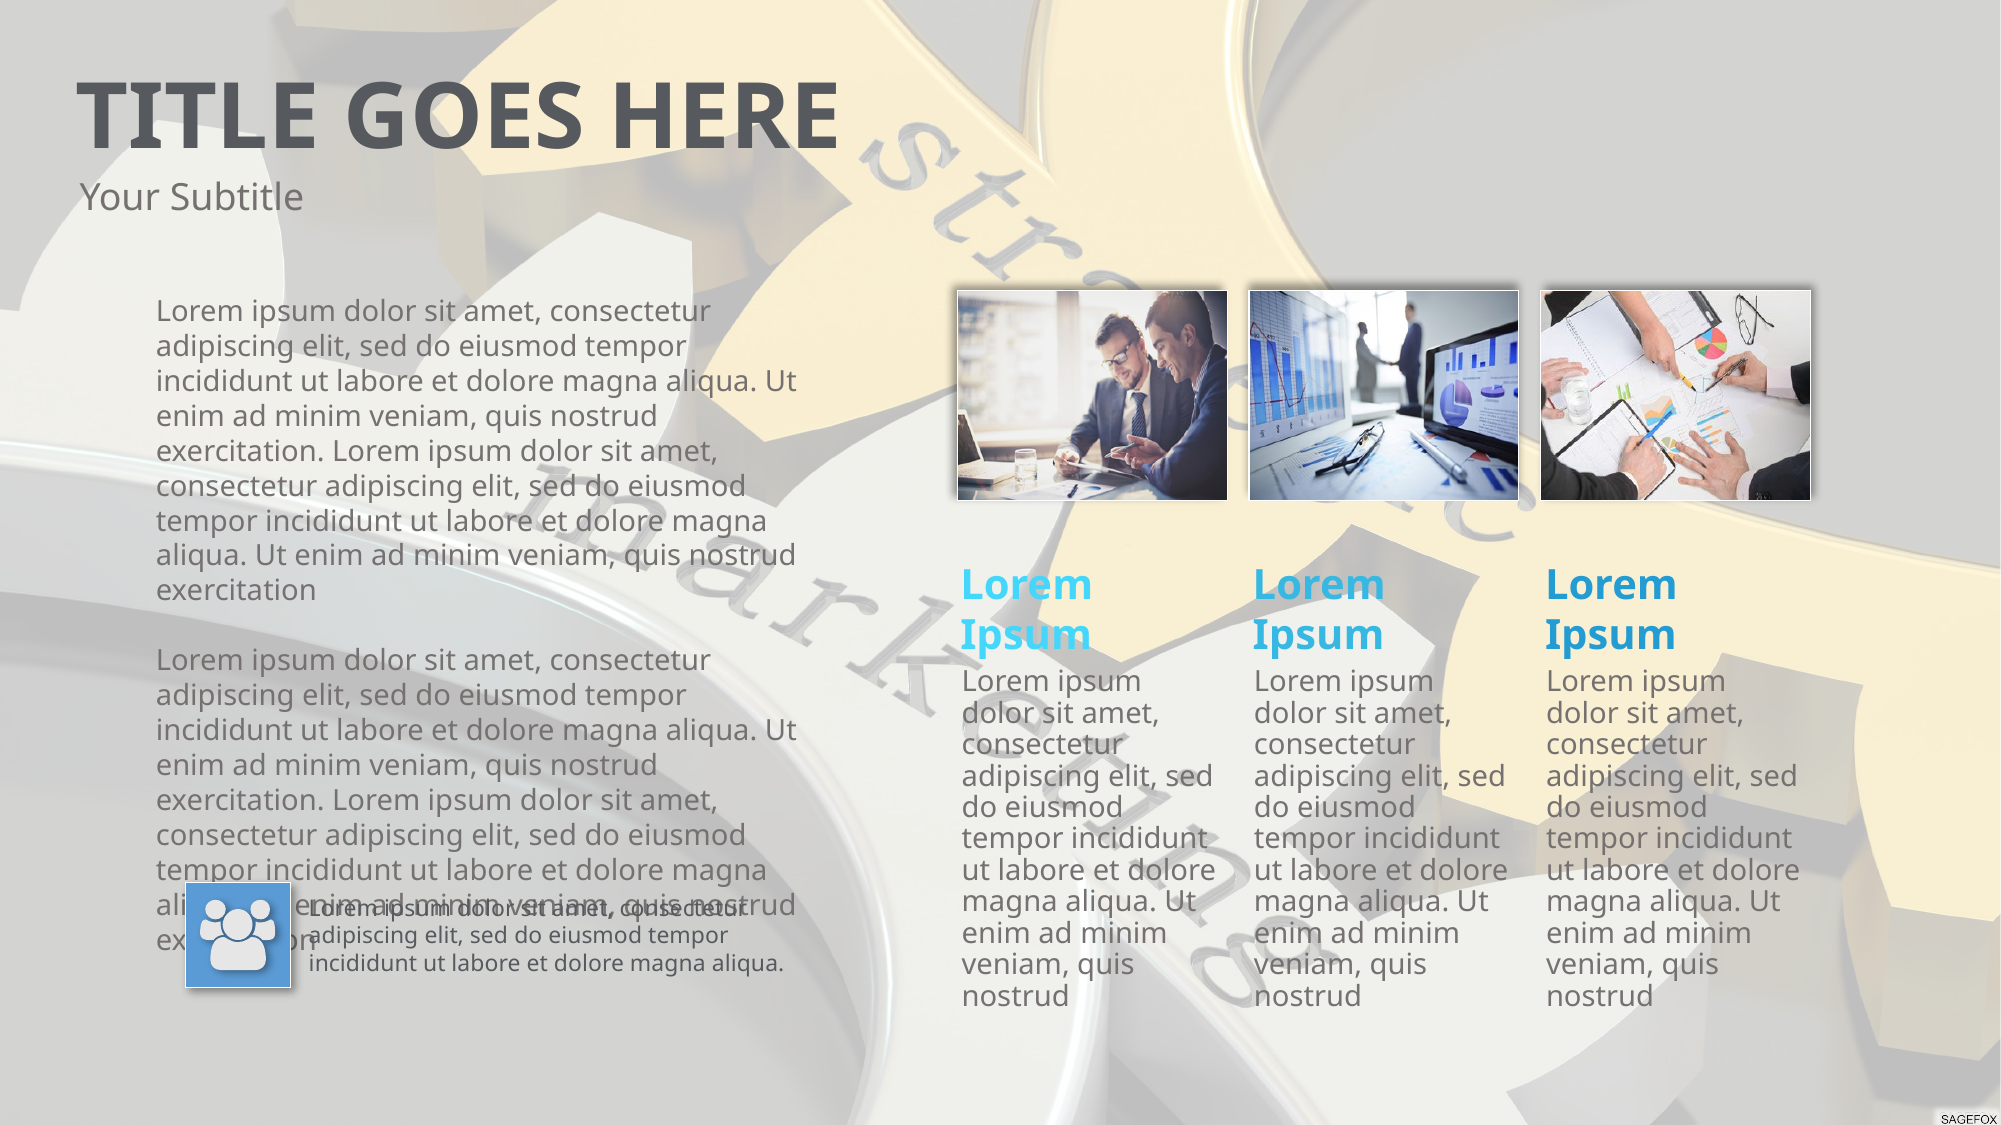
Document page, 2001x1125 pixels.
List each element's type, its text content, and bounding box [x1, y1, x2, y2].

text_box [1530, 550, 1807, 1000]
text_box Lorem ipsum dolor sit amet, consectetur adipiscing elit, sed do eiusmod tempor incididunt ut labore et dolore magna aliqua. Ut enim ad minim veniam, quis nostrud exercitation. Lorem ipsum dolor sit amet, consectetur adipiscing elit, sed do eiusmod tempor incididunt ut labore et dolore magna aliqua. Ut enim ad minim veniam, quis nostrud exercitation Lorem ipsum dolor sit amet, consectetur adipiscing elit, sed do eiusmod tempor incididunt ut labore et dolore magna aliqua. Ut enim ad minim veniam, quis nostrud exercitation. Lorem ipsum dolor sit amet, consectetur adipiscing elit, sed do eiusmod tempor incididunt ut labore et dolore magna aliqua. Ut enim ad minim veniam, quis nostrud exercitation [141, 284, 816, 1044]
text_box Lorem ipsum dolor sit amet, consectetur adipiscing elit, sed do eiusmod tempor incididunt ut labore et dolore magna aliqua. [308, 893, 788, 976]
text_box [945, 550, 1223, 1000]
text_box [1540, 290, 1812, 502]
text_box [1237, 550, 1515, 1000]
text_box [1248, 290, 1520, 502]
picture [1938, 1114, 1999, 1125]
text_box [185, 882, 291, 988]
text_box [60, 49, 1020, 227]
text_box [956, 290, 1228, 502]
